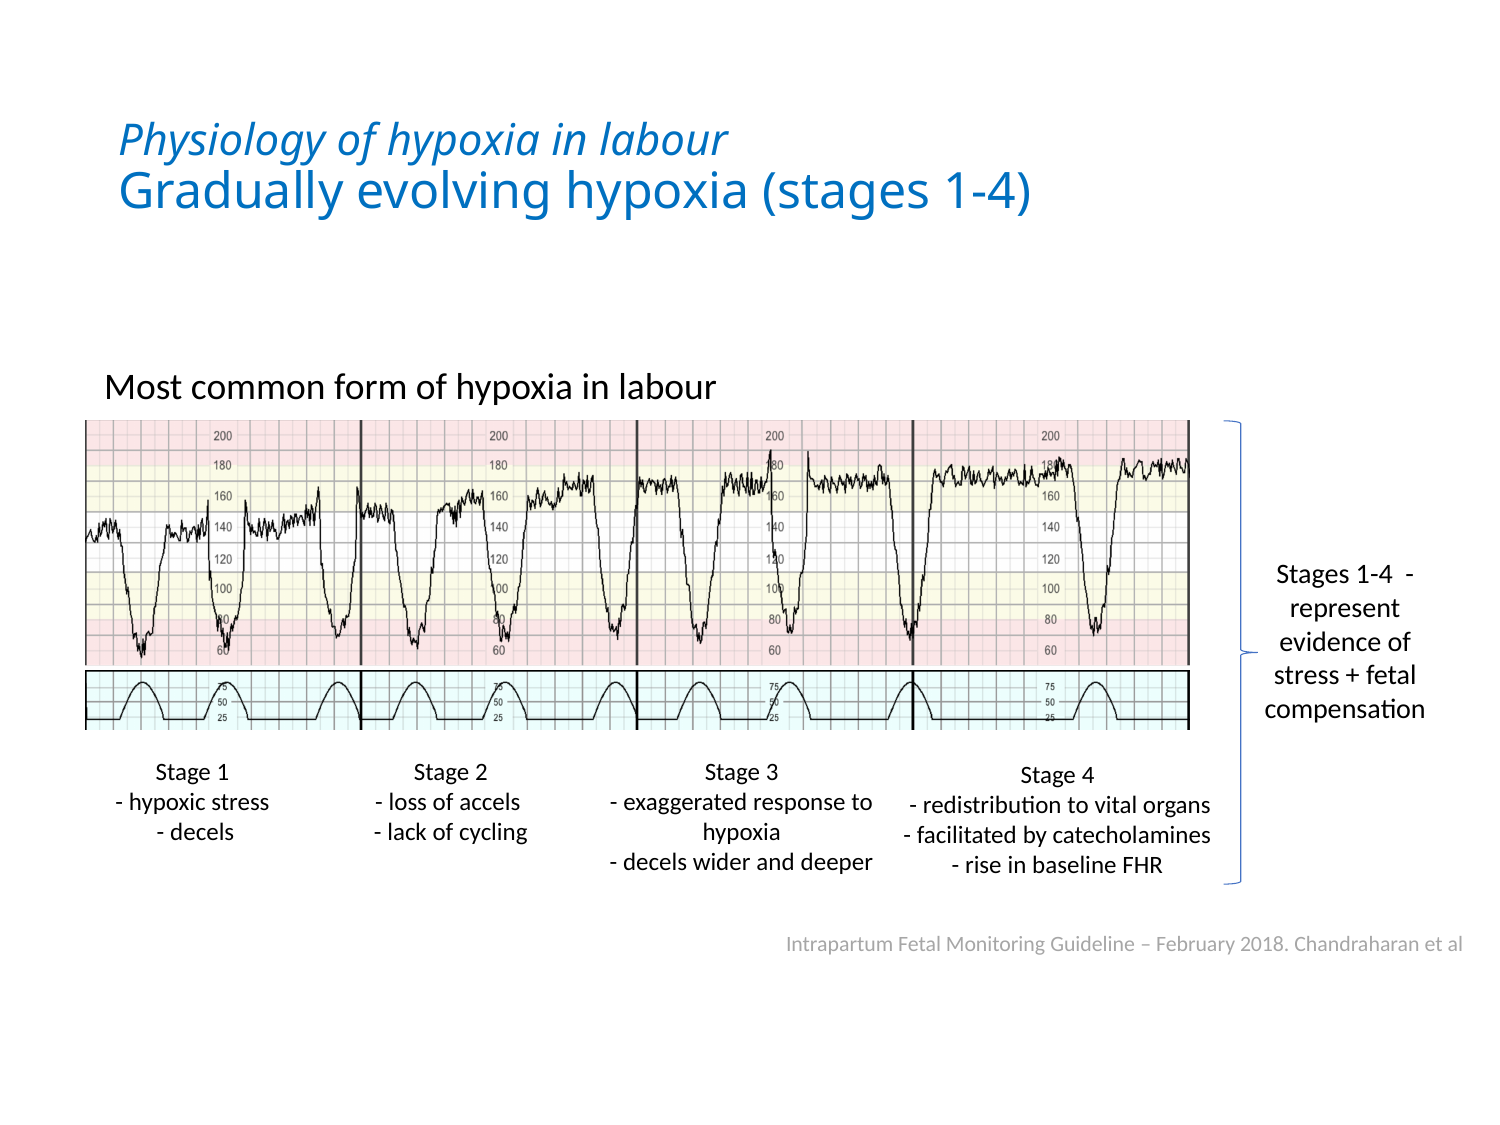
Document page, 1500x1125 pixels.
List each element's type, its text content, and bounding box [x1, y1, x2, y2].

text_box Stage 3 - exaggerated response to hypoxia - decels wider and deeper [571, 747, 912, 883]
text_box Most common form of hypoxia in labour [89, 354, 733, 415]
picture [85, 420, 1190, 730]
title Physiology of hypoxia in labour Gradually evolving hypoxia (stages 1-4) [103, 59, 1397, 278]
text_box [1223, 420, 1258, 885]
text_box Stage 1 - hypoxic stress - decels [85, 748, 300, 854]
text_box Stage 4 - redistribution to vital organs - facilitated by catecholamines - rise in baseline FHR [888, 751, 1227, 887]
text_box Intrapartum Fetal Monitoring Guideline – February 2018. Chandraharan et al [771, 921, 1479, 963]
text_box Stage 2 - loss of accels - lack of cycling [327, 748, 571, 854]
text_box Stages 1-4 - represent evidence of stress + fetal compensation [1242, 548, 1449, 732]
